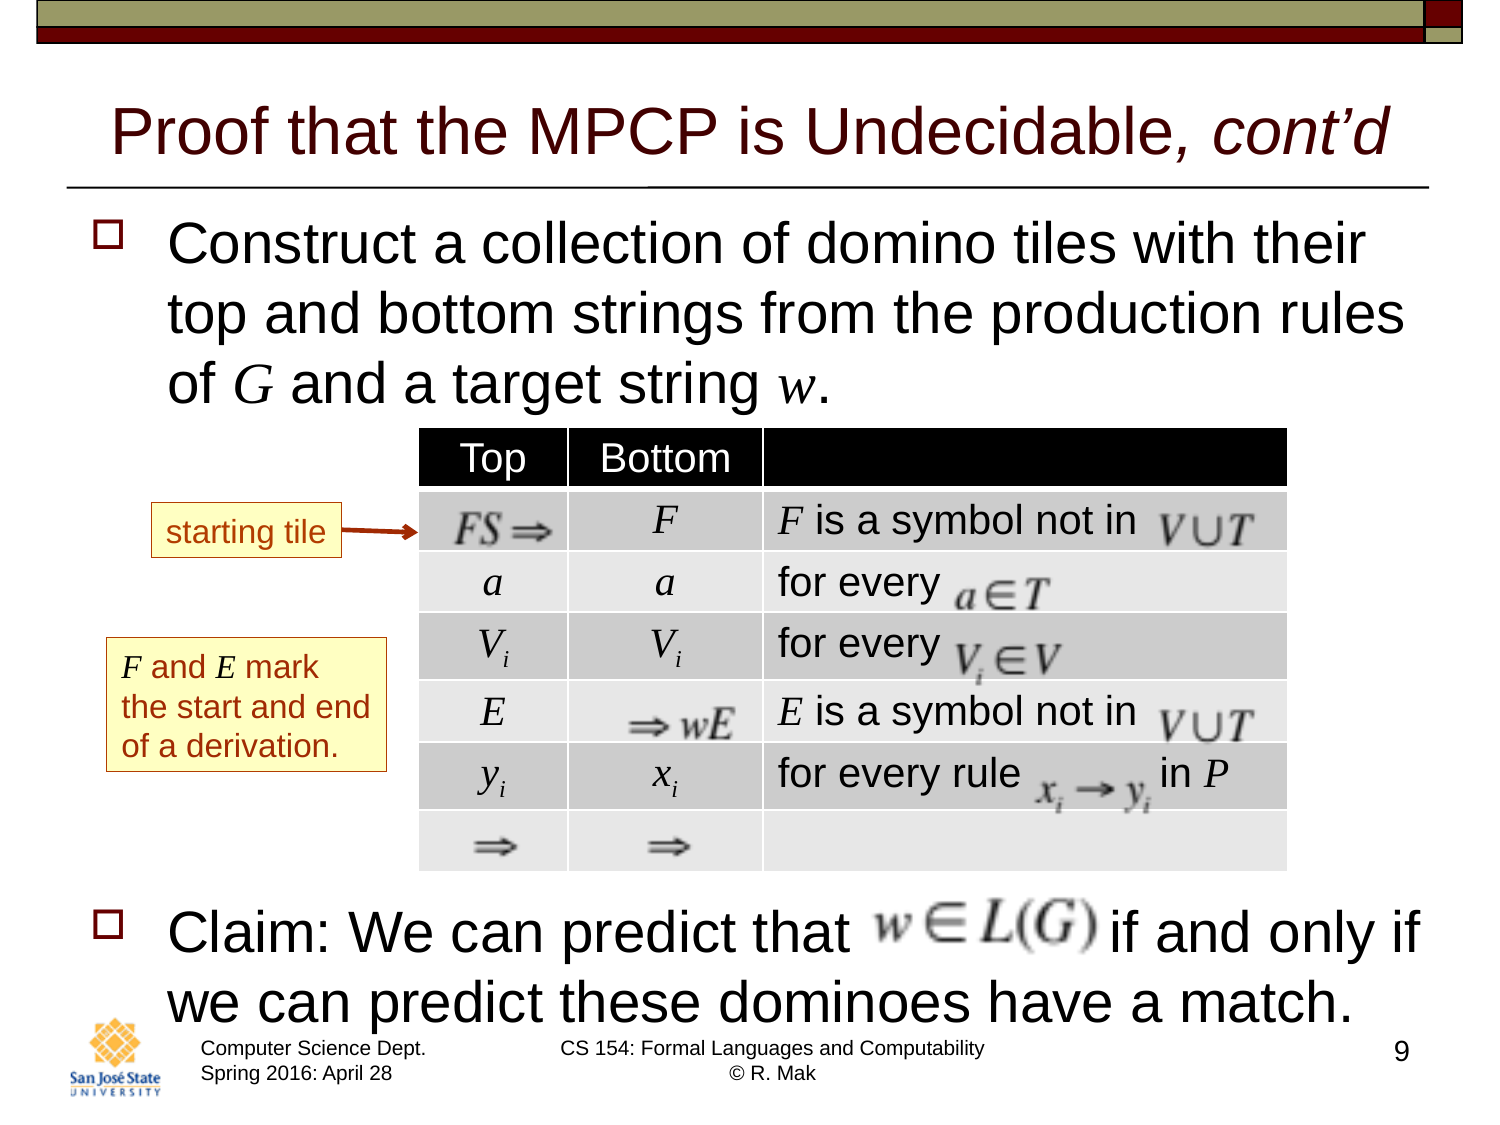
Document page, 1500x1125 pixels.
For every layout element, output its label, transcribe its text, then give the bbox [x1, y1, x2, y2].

table_cell Vi [419, 613, 567, 679]
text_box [949, 572, 1055, 617]
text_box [469, 831, 524, 866]
table_cell for every rule in P [764, 743, 1287, 809]
table_cell a [419, 552, 567, 611]
table_cell a [569, 552, 762, 611]
table_cell [569, 681, 762, 741]
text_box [624, 702, 739, 747]
table_cell for every [764, 613, 1287, 679]
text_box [642, 831, 697, 866]
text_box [149, 502, 419, 559]
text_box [1029, 762, 1155, 820]
table_cell xi [569, 743, 762, 809]
table_header Top [419, 428, 567, 486]
text_box F and E mark the start and end of a derivation. [106, 637, 387, 772]
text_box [447, 507, 556, 552]
table_cell for every [764, 552, 1287, 611]
table_cell F [569, 492, 762, 550]
table_cell F is a symbol not in [764, 492, 1287, 550]
table_cell [569, 811, 762, 871]
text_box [949, 634, 1065, 692]
table_header Bottom [569, 428, 762, 486]
table_header [764, 428, 1287, 486]
picture [60, 1012, 166, 1112]
table_cell [764, 811, 1287, 871]
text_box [1153, 705, 1259, 749]
slide_number 9 [1112, 1025, 1425, 1100]
table_cell [419, 492, 567, 550]
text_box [1153, 508, 1259, 553]
table_cell E [419, 681, 567, 741]
table_cell [419, 811, 567, 871]
list Construct a collection of domino tiles with their top and bottom strings from the production rules of G and a target string w. Claim: We can predict that if and only if we can predict these dominoes have a match. [75, 197, 1455, 1028]
table_cell Vi [569, 613, 762, 679]
table_cell yi [419, 743, 567, 809]
table_cell E is a symbol not in [764, 681, 1287, 741]
title Proof that the MPCP is Undecidable, cont’d [75, 67, 1425, 175]
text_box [865, 887, 1101, 964]
